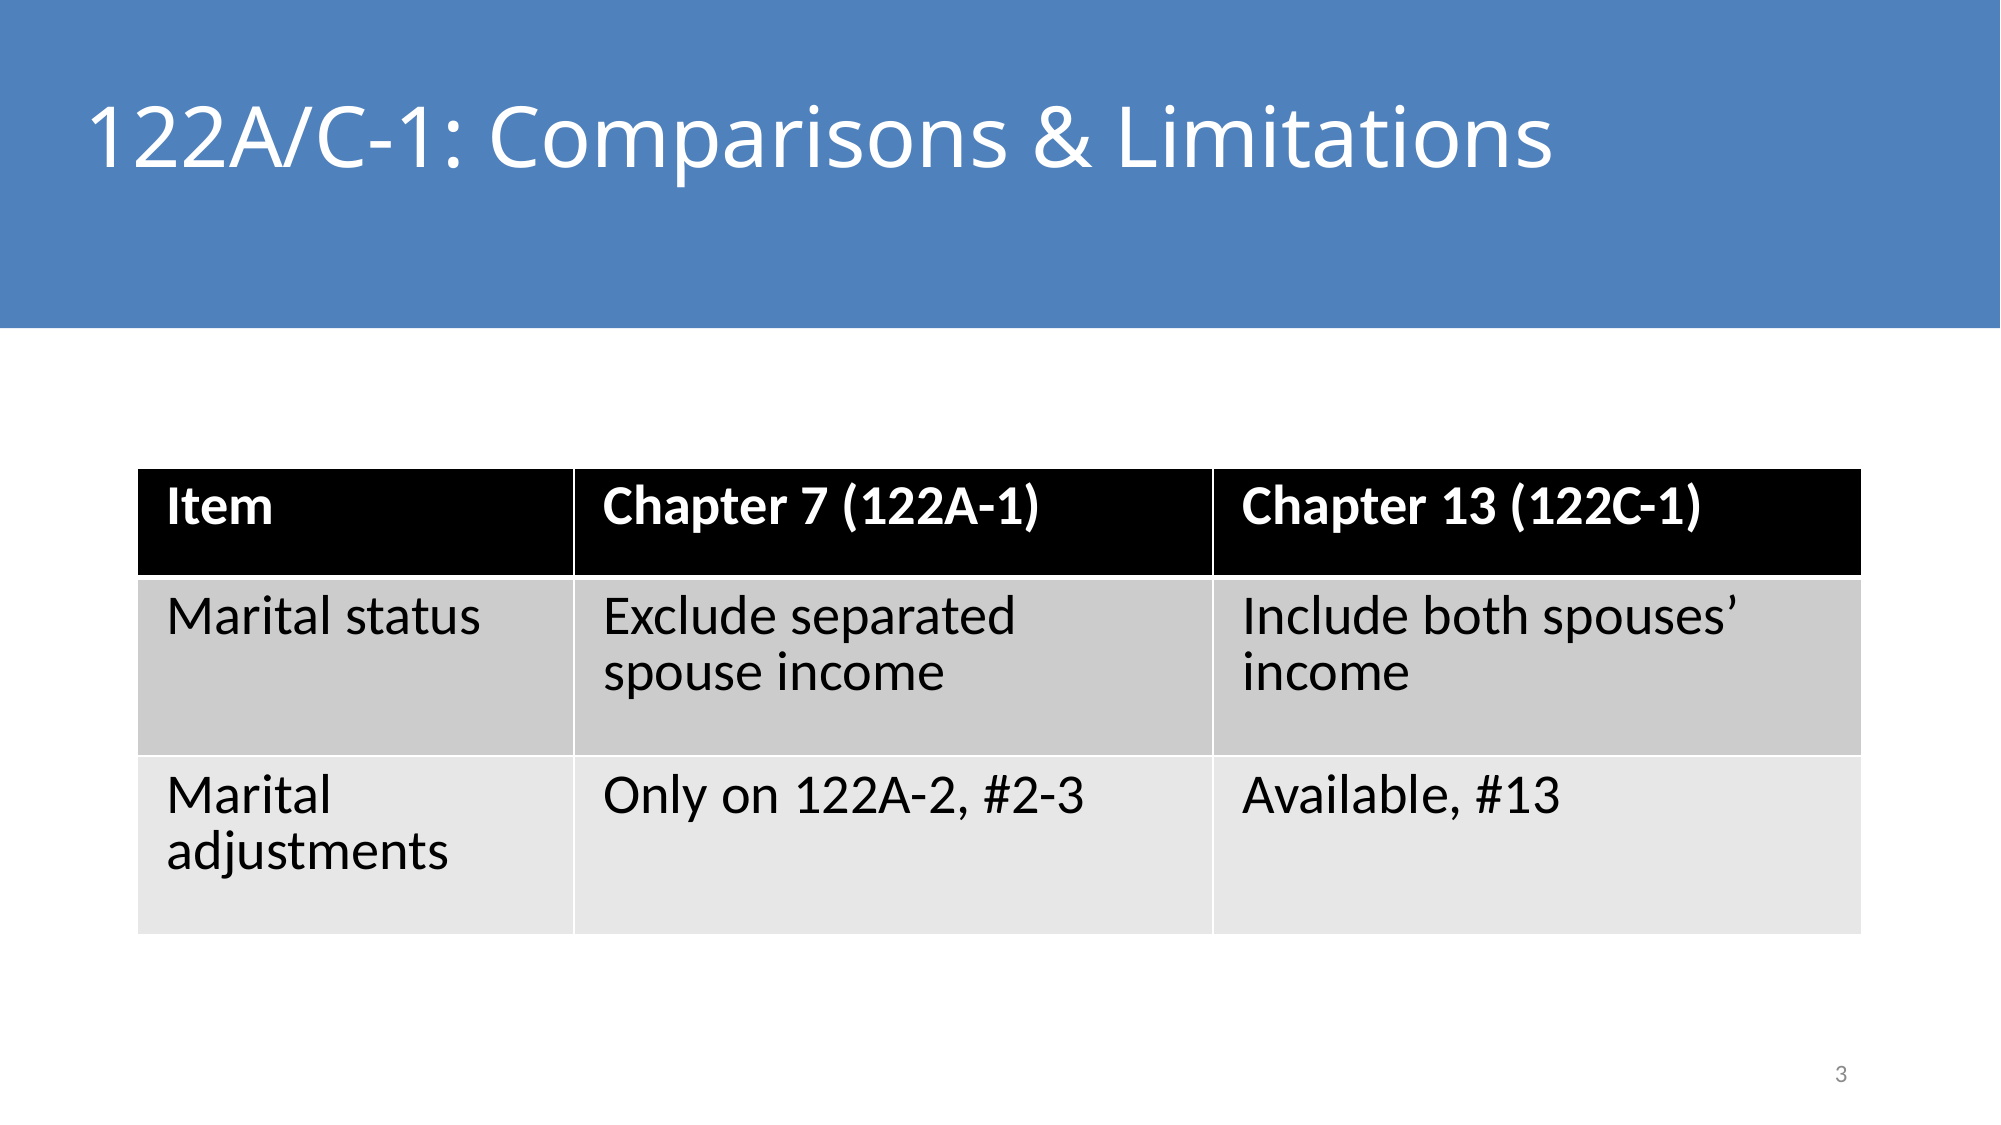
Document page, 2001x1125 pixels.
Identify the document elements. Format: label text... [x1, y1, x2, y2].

title 122A/C-1: Comparisons & Limitations [69, 40, 1795, 194]
table_cell Marital adjustments [138, 757, 573, 934]
table_cell Include both spouses’ income [1214, 580, 1861, 755]
text_box [0, 0, 2000, 329]
table_cell Marital status [138, 580, 573, 755]
table_cell Only on 122A-2, #2-3 [575, 757, 1212, 934]
table_header Chapter 13 (122C-1) [1214, 469, 1861, 575]
table_cell Exclude separated spouse income [575, 580, 1212, 755]
table_cell Available, #13 [1214, 757, 1861, 934]
table_header Item [138, 469, 573, 575]
table_header Chapter 7 (122A-1) [575, 469, 1212, 575]
slide_number 3 [1412, 1042, 1863, 1103]
